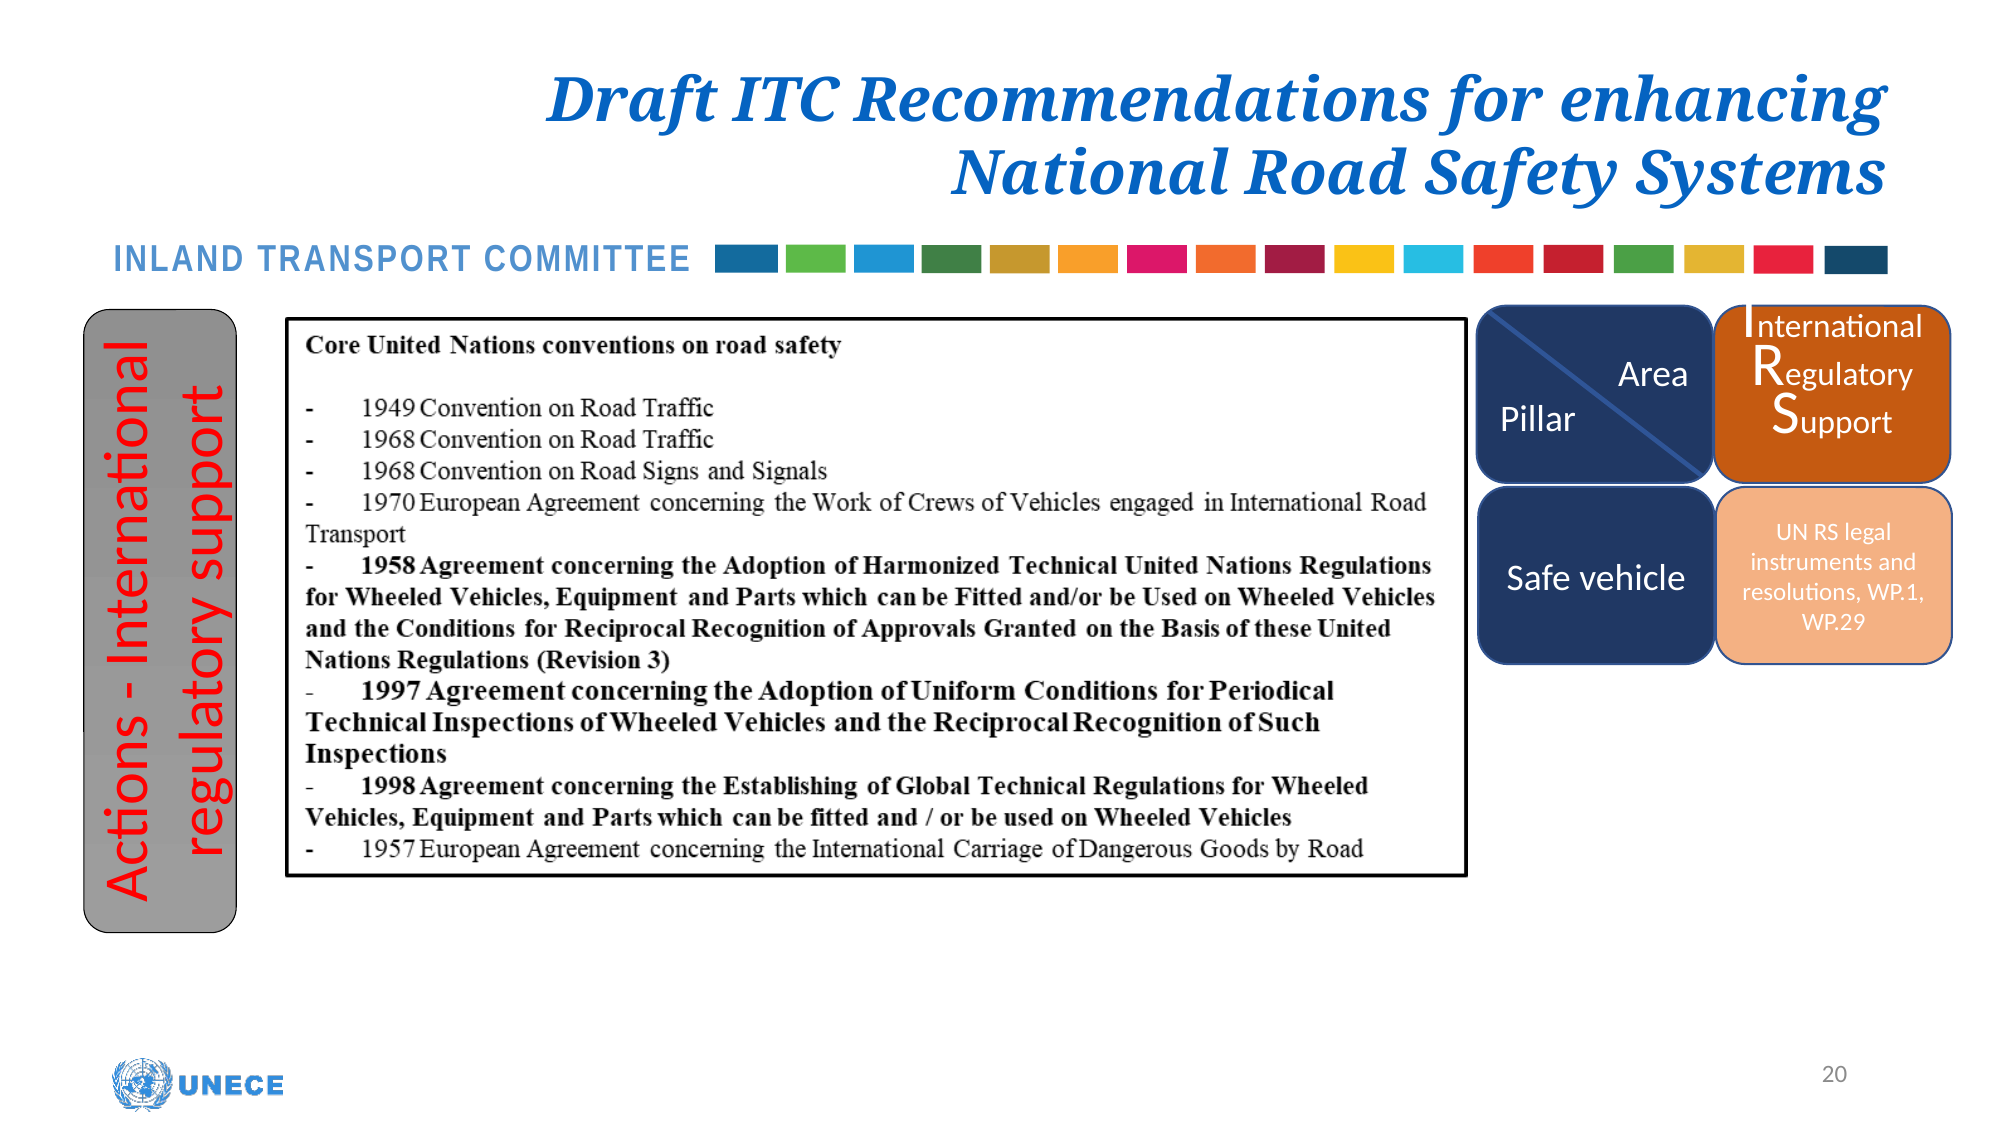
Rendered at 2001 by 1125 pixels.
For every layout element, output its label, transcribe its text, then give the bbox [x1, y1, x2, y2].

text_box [715, 231, 1888, 286]
picture [285, 317, 1468, 880]
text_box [1476, 305, 1952, 664]
text_box INLAND TRANSPORT COMMITTEE [98, 227, 716, 287]
text_box Actions - International regulatory support [83, 308, 237, 934]
picture [108, 1057, 286, 1113]
slide_number 20 [1412, 1042, 1863, 1103]
text_box Draft ITC Recommendations for enhancing National Road Safety Systems [457, 52, 1903, 216]
